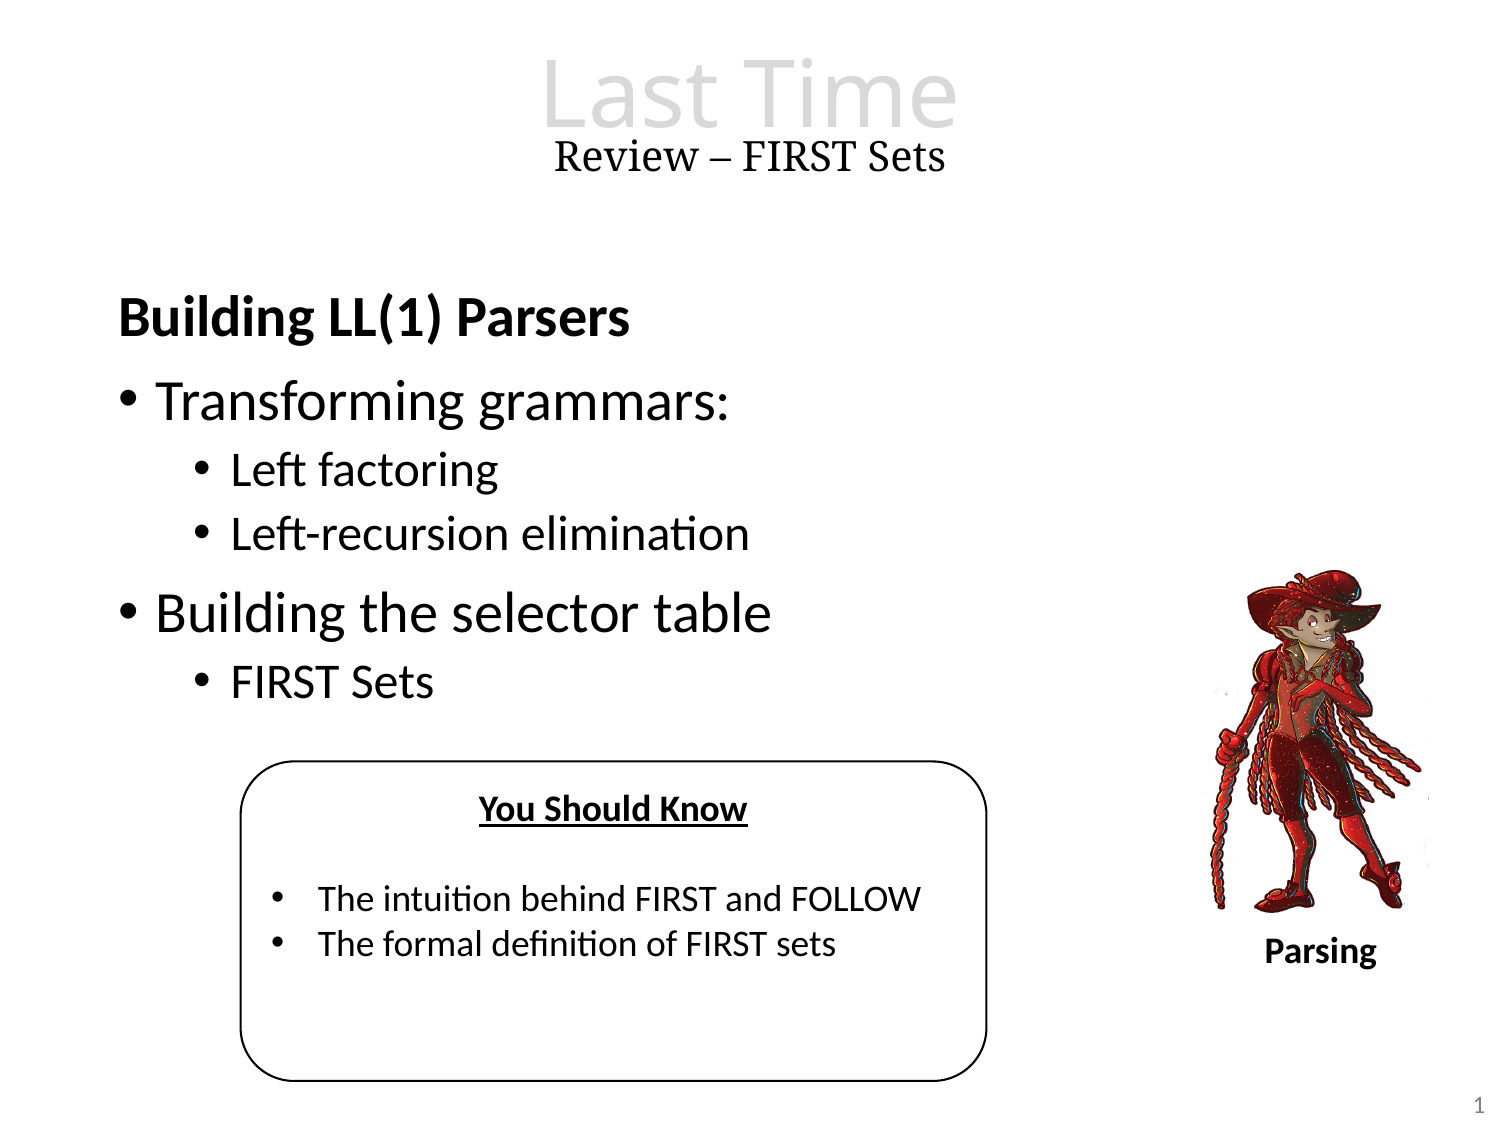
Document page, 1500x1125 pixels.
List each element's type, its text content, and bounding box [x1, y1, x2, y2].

list Building LL(1) Parsers Transforming grammars: Left factoring Left-recursion elimination Building the selector table FIRST Sets [103, 278, 1397, 993]
slide_number 1 [1162, 1081, 1500, 1124]
title Last Time Review – FIRST Sets [103, 13, 1397, 231]
text_box You Should Know The intuition behind FIRST and FOLLOW The formal definition of FIRST sets [239, 760, 988, 1082]
picture [1205, 566, 1429, 919]
